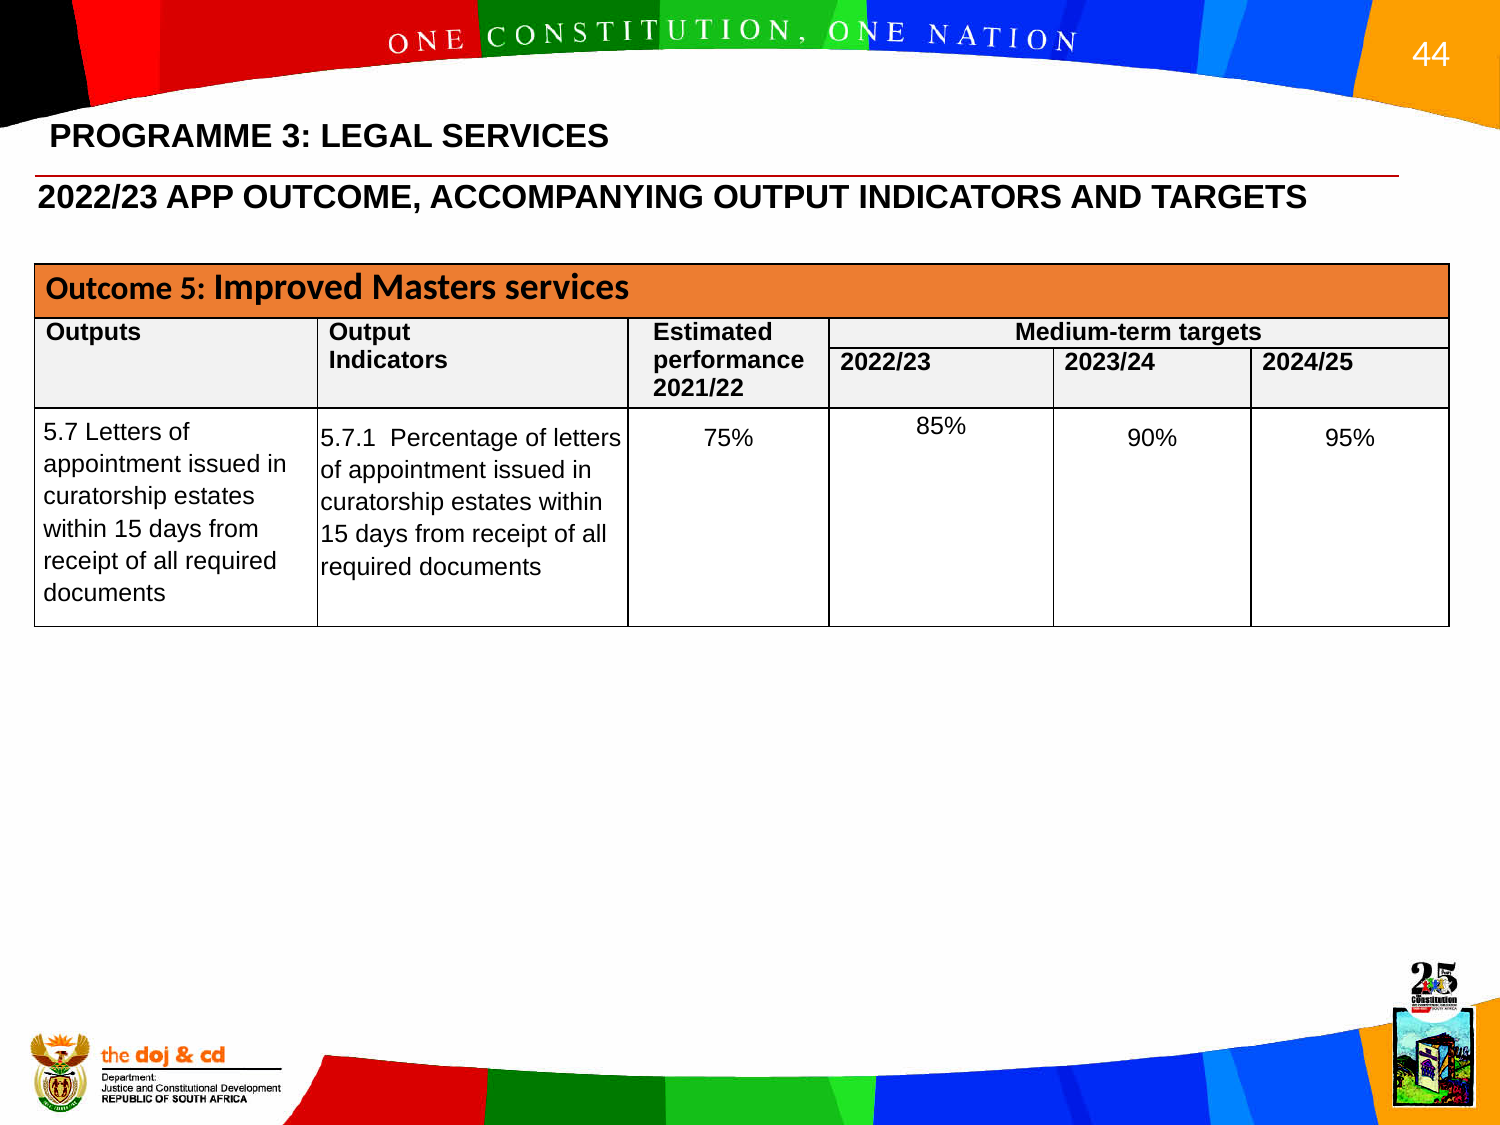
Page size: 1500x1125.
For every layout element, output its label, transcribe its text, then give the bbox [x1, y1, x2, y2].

table_cell 2024/25 [1252, 349, 1448, 407]
table_cell Estimated performance 2021/22 [629, 319, 828, 407]
table_cell 5.7 Letters of appointment issued in curatorship estates within 15 days from receipt of all required documents [35, 409, 317, 626]
table_cell 85% [830, 409, 1053, 626]
table_cell 90% [1054, 409, 1250, 626]
table_cell 5.7.1 Percentage of letters of appointment issued in curatorship estates within 15 days from receipt of all required documents [318, 409, 627, 626]
table_header Outcome 5: Improved Masters services [35, 265, 1448, 317]
picture [0, 0, 1500, 1125]
table_cell Outputs [35, 319, 317, 407]
text_box PROGRAMME 3: LEGAL SERVICES [34, 107, 1470, 162]
table_cell 95% [1252, 409, 1448, 626]
table_cell Medium-term targets [830, 319, 1448, 347]
table_cell 2022/23 [830, 349, 1053, 407]
table_cell Output Indicators [318, 319, 627, 407]
table_cell 2023/24 [1054, 349, 1250, 407]
text_box 2022/23 APP OUTCOME, ACCOMPANYING OUTPUT INDICATORS AND TARGETS [22, 167, 1412, 222]
table_cell 75% [629, 409, 828, 626]
